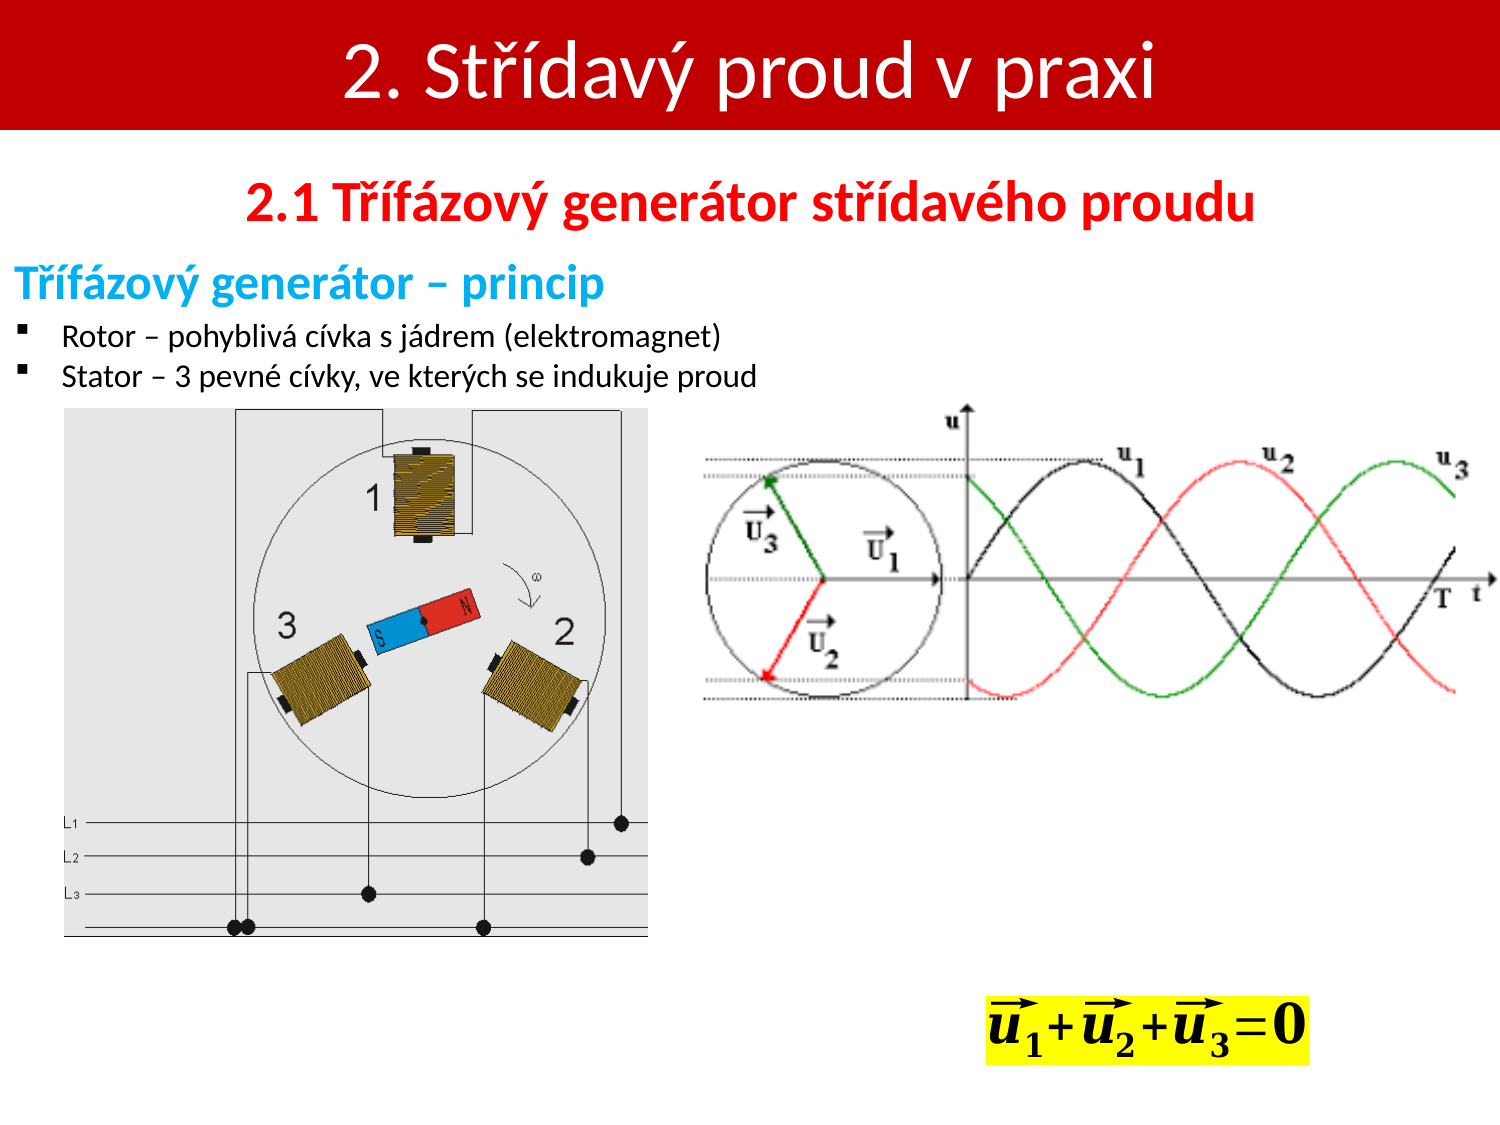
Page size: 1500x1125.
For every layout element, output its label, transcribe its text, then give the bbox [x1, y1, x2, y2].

picture [702, 402, 1500, 705]
text_box 2.1 Třífázový generátor střídavého proudu [0, 155, 1500, 241]
text_box Třífázový generátor – princip [0, 242, 1500, 306]
text_box 2. Střídavý proud v praxi [0, 0, 1500, 130]
picture [64, 408, 649, 937]
text_box Rotor – pohyblivá cívka s jádrem (elektromagnet) Stator – 3 pevné cívky, ve kterých se indukuje proud [0, 306, 1500, 401]
